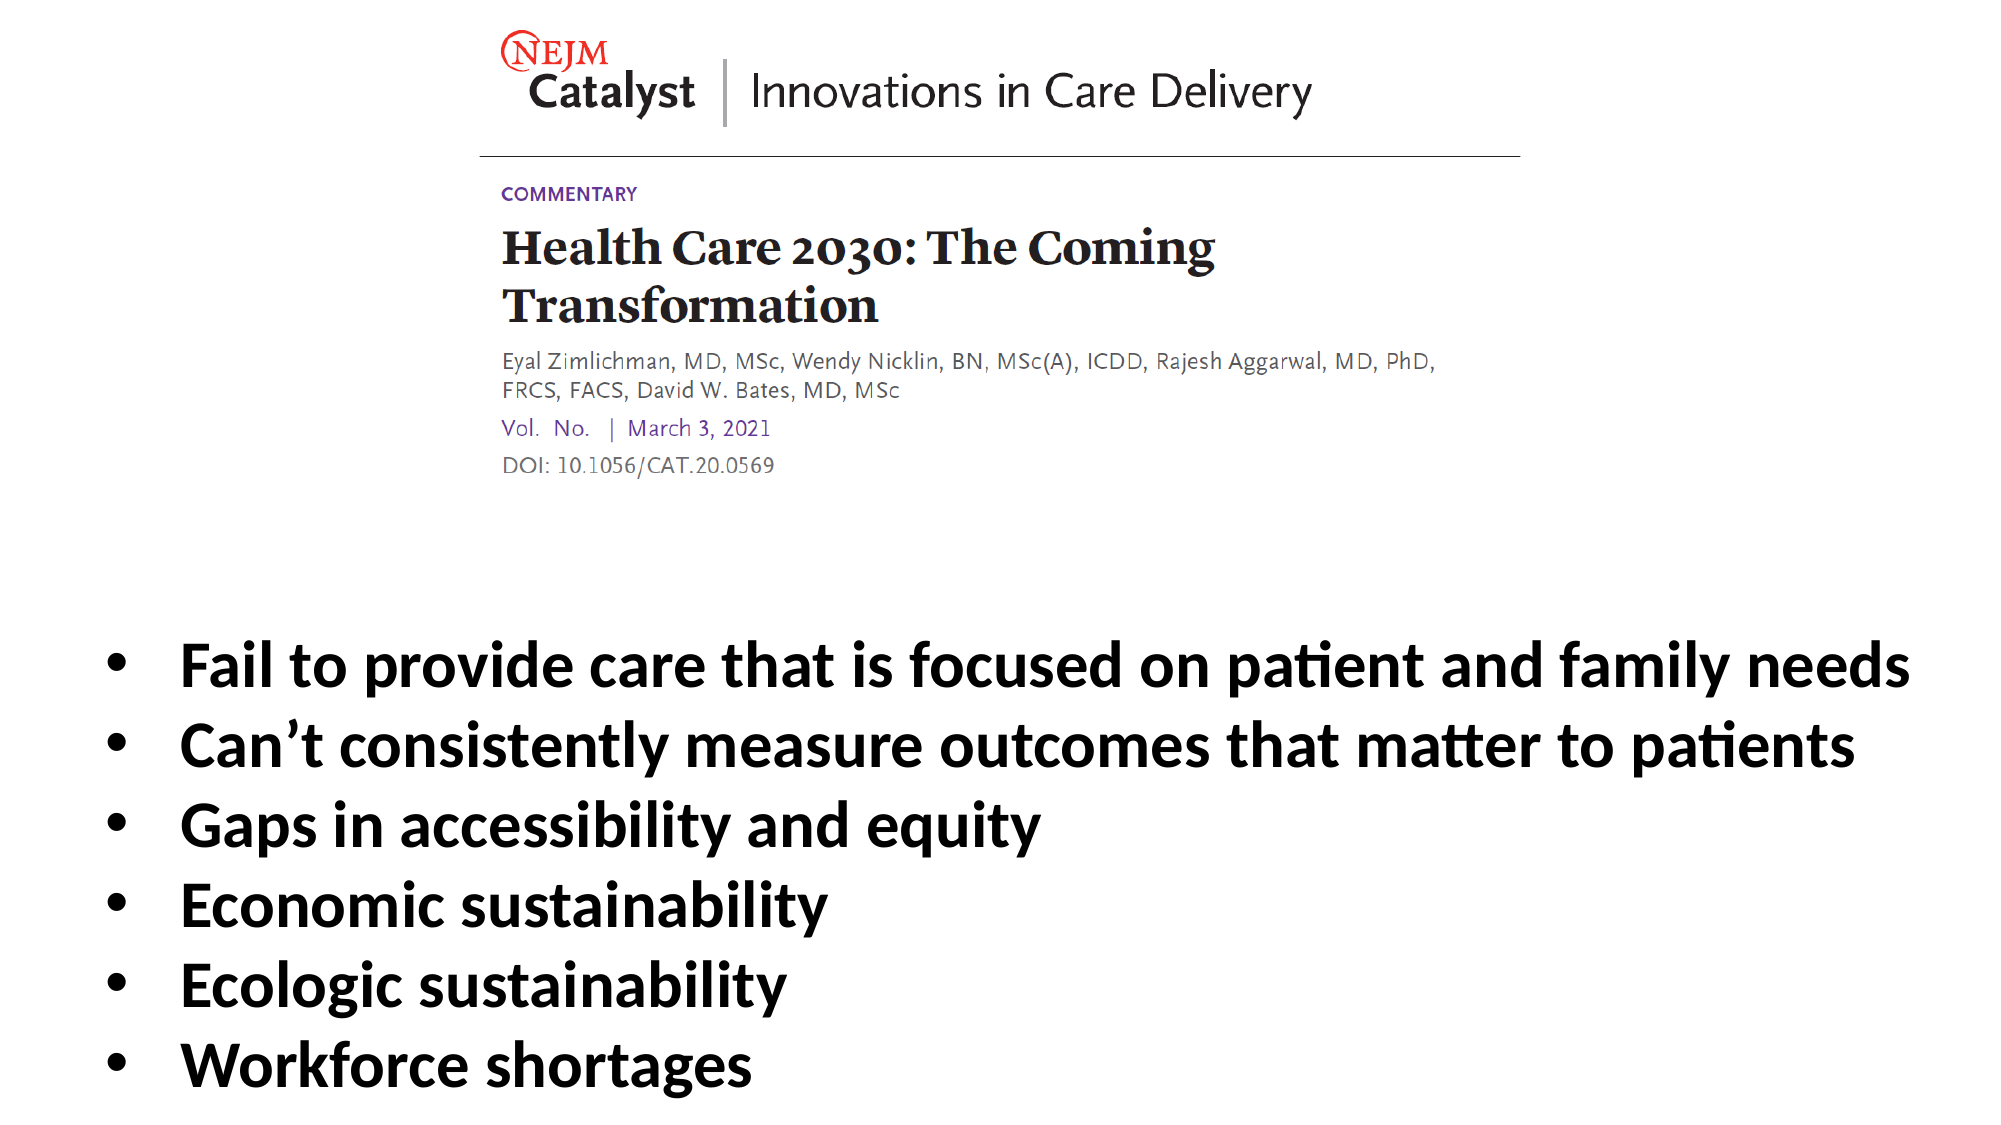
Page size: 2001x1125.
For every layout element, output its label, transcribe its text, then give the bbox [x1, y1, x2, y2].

text_box Fail to provide care that is focused on patient and family needs Can’t consistently measure outcomes that matter to patients Gaps in accessibility and equity Economic sustainability Ecologic sustainability Workforce shortages [90, 613, 1928, 1109]
picture [479, 9, 1521, 492]
